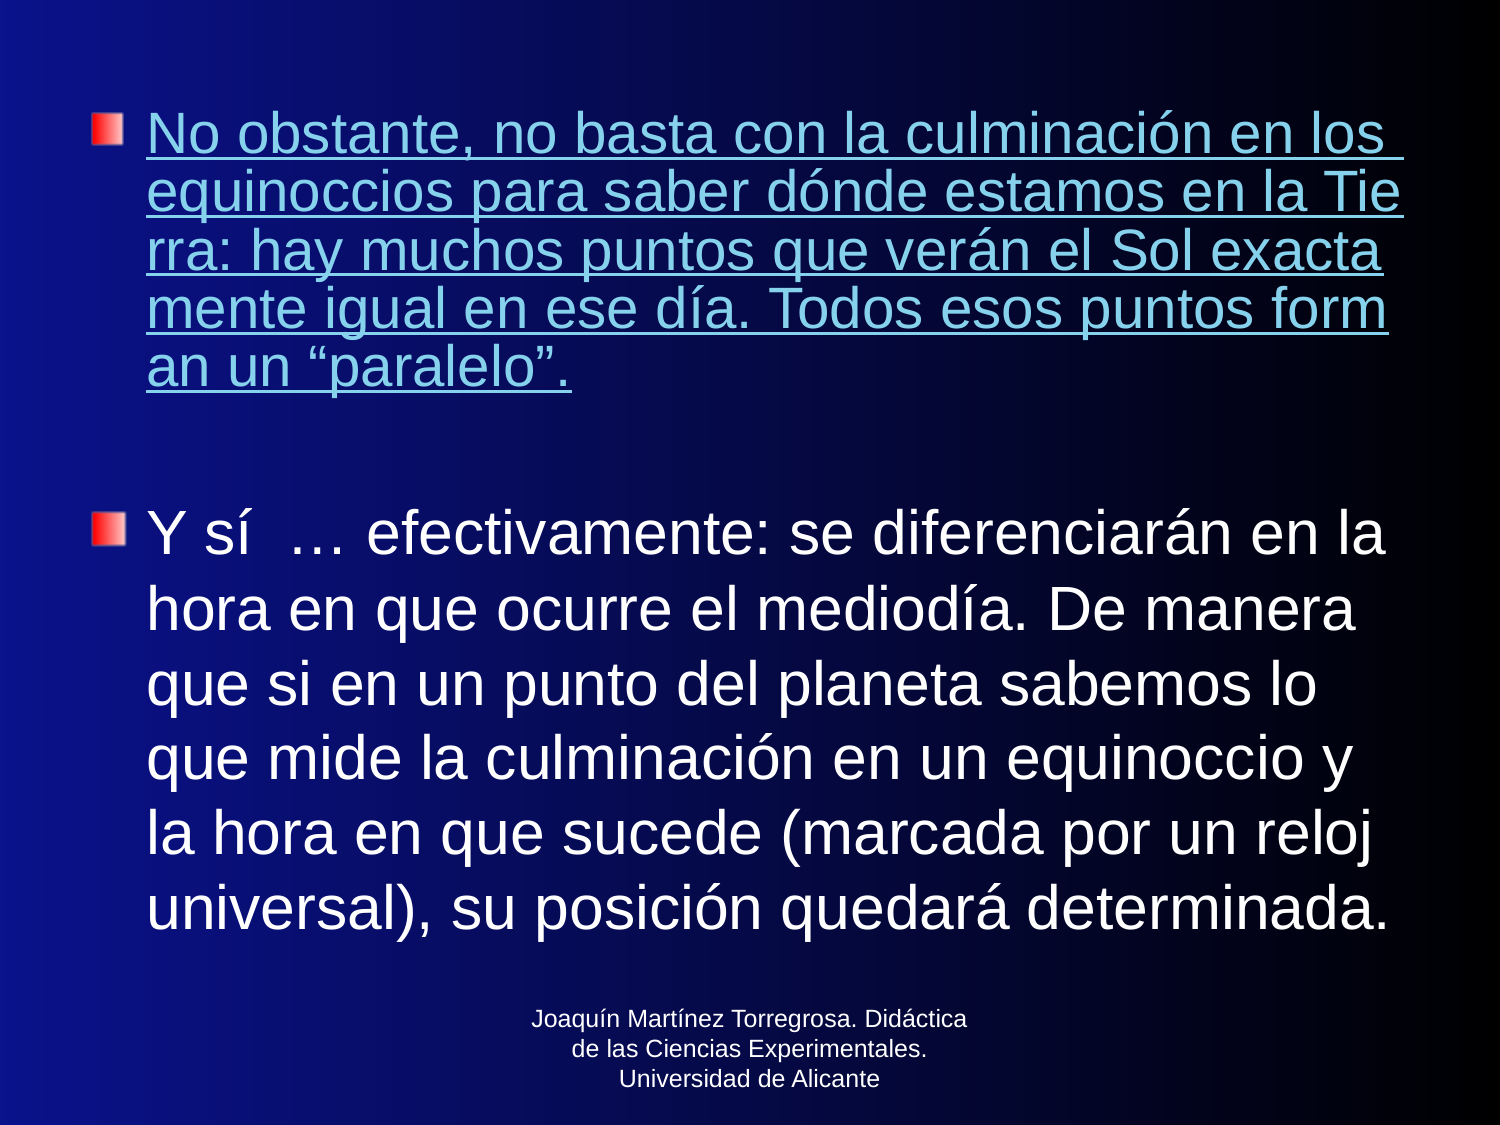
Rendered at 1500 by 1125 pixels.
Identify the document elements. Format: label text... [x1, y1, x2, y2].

footer Joaquín Martínez Torregrosa. Didáctica de las Ciencias Experimentales. Universidad de Alicante [512, 1024, 988, 1101]
picture [90, 111, 127, 149]
picture [90, 510, 130, 550]
list No obstante, no basta con la culminación en los equinoccios para saber dónde estamos en la Tierra: hay muchos puntos que verán el Sol exactamente igual en ese día. Todos esos puntos forman un “paralelo”. Y sí … efectivamente: se diferenciarán en la hora en que ocurre el mediodía. De manera que si en un punto del planeta sabemos lo que mide la culminación en un equinoccio y la hora en que sucede (marcada por un reloj universal), su posición quedará determinada. [74, 87, 1426, 1006]
